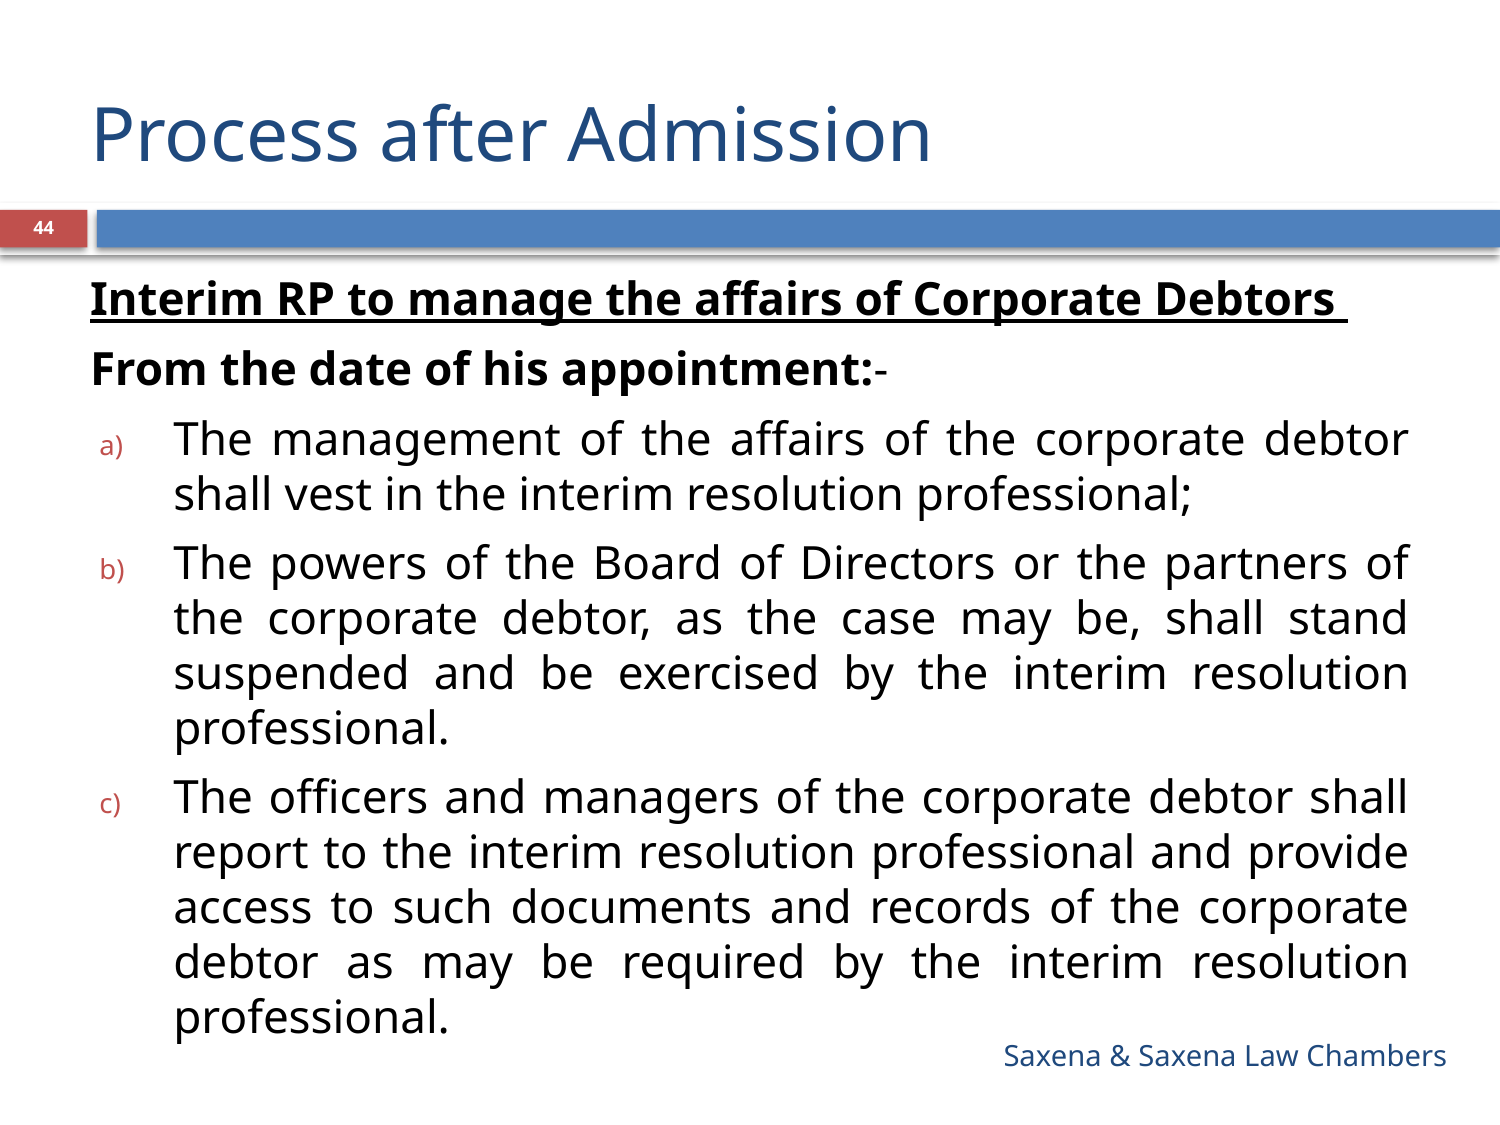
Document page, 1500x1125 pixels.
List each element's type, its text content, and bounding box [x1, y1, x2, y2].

list Interim RP to manage the affairs of Corporate Debtors From the date of his appointment:- The management of the affairs of the corporate debtor shall vest in the interim resolution professional; The powers of the Board of Directors or the partners of the corporate debtor, as the case may be, shall stand suspended and be exercised by the interim resolution professional. The officers and managers of the corporate debtor shall report to the interim resolution professional and provide access to such documents and records of the corporate debtor as may be required by the interim resolution professional. [74, 262, 1426, 988]
title Process after Admission [74, 62, 1426, 201]
footer Saxena & Saxena Law Chambers [99, 1025, 1463, 1085]
slide_number 44 [0, 208, 88, 249]
